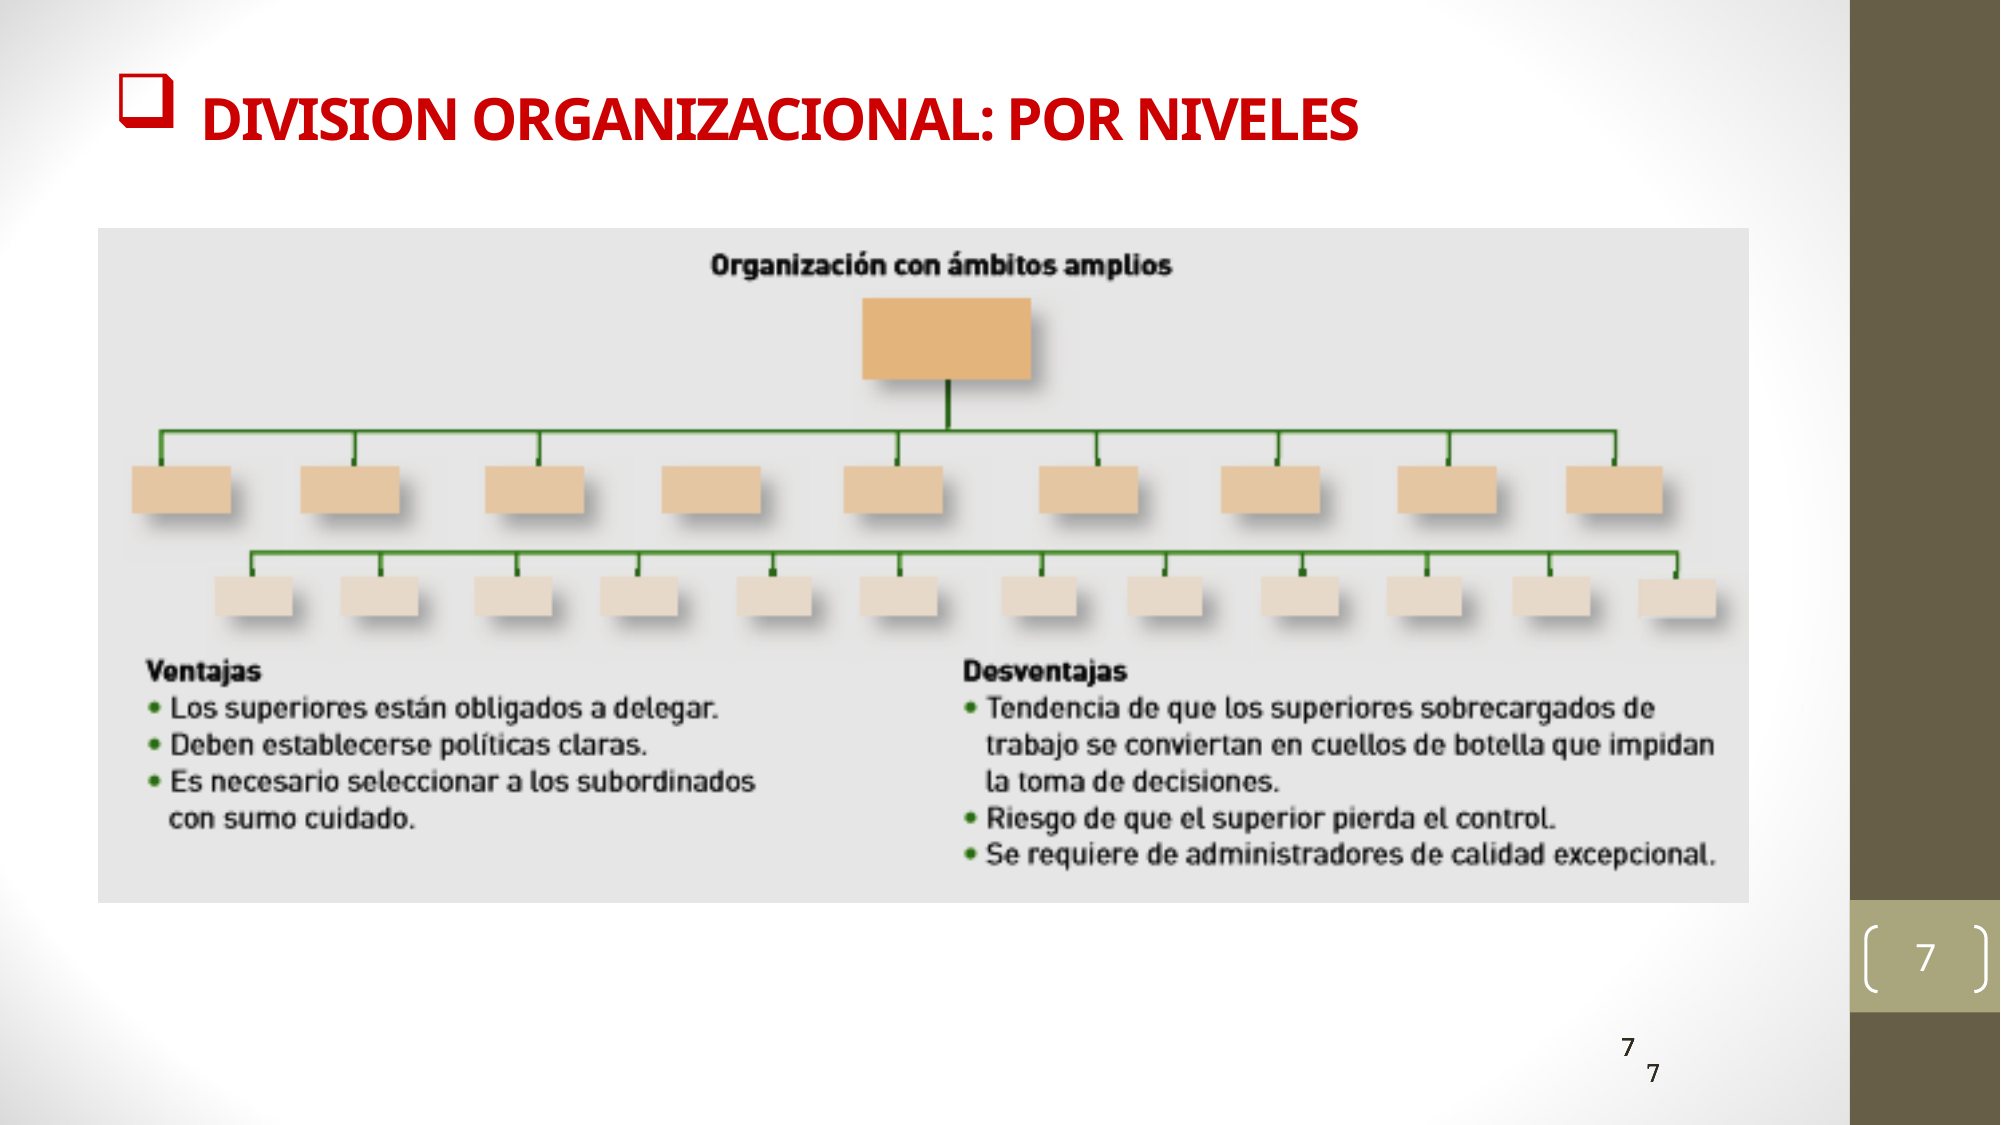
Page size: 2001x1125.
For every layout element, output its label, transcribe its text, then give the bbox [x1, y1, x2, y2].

text_box 7 [1325, 1024, 1650, 1103]
text_box 7 [1650, 1024, 1675, 1100]
title DIVISION ORGANIZACIONAL: POR NIVELES [98, 52, 1709, 164]
picture [0, 0, 1849, 1125]
slide_number 7 [1864, 924, 1988, 994]
